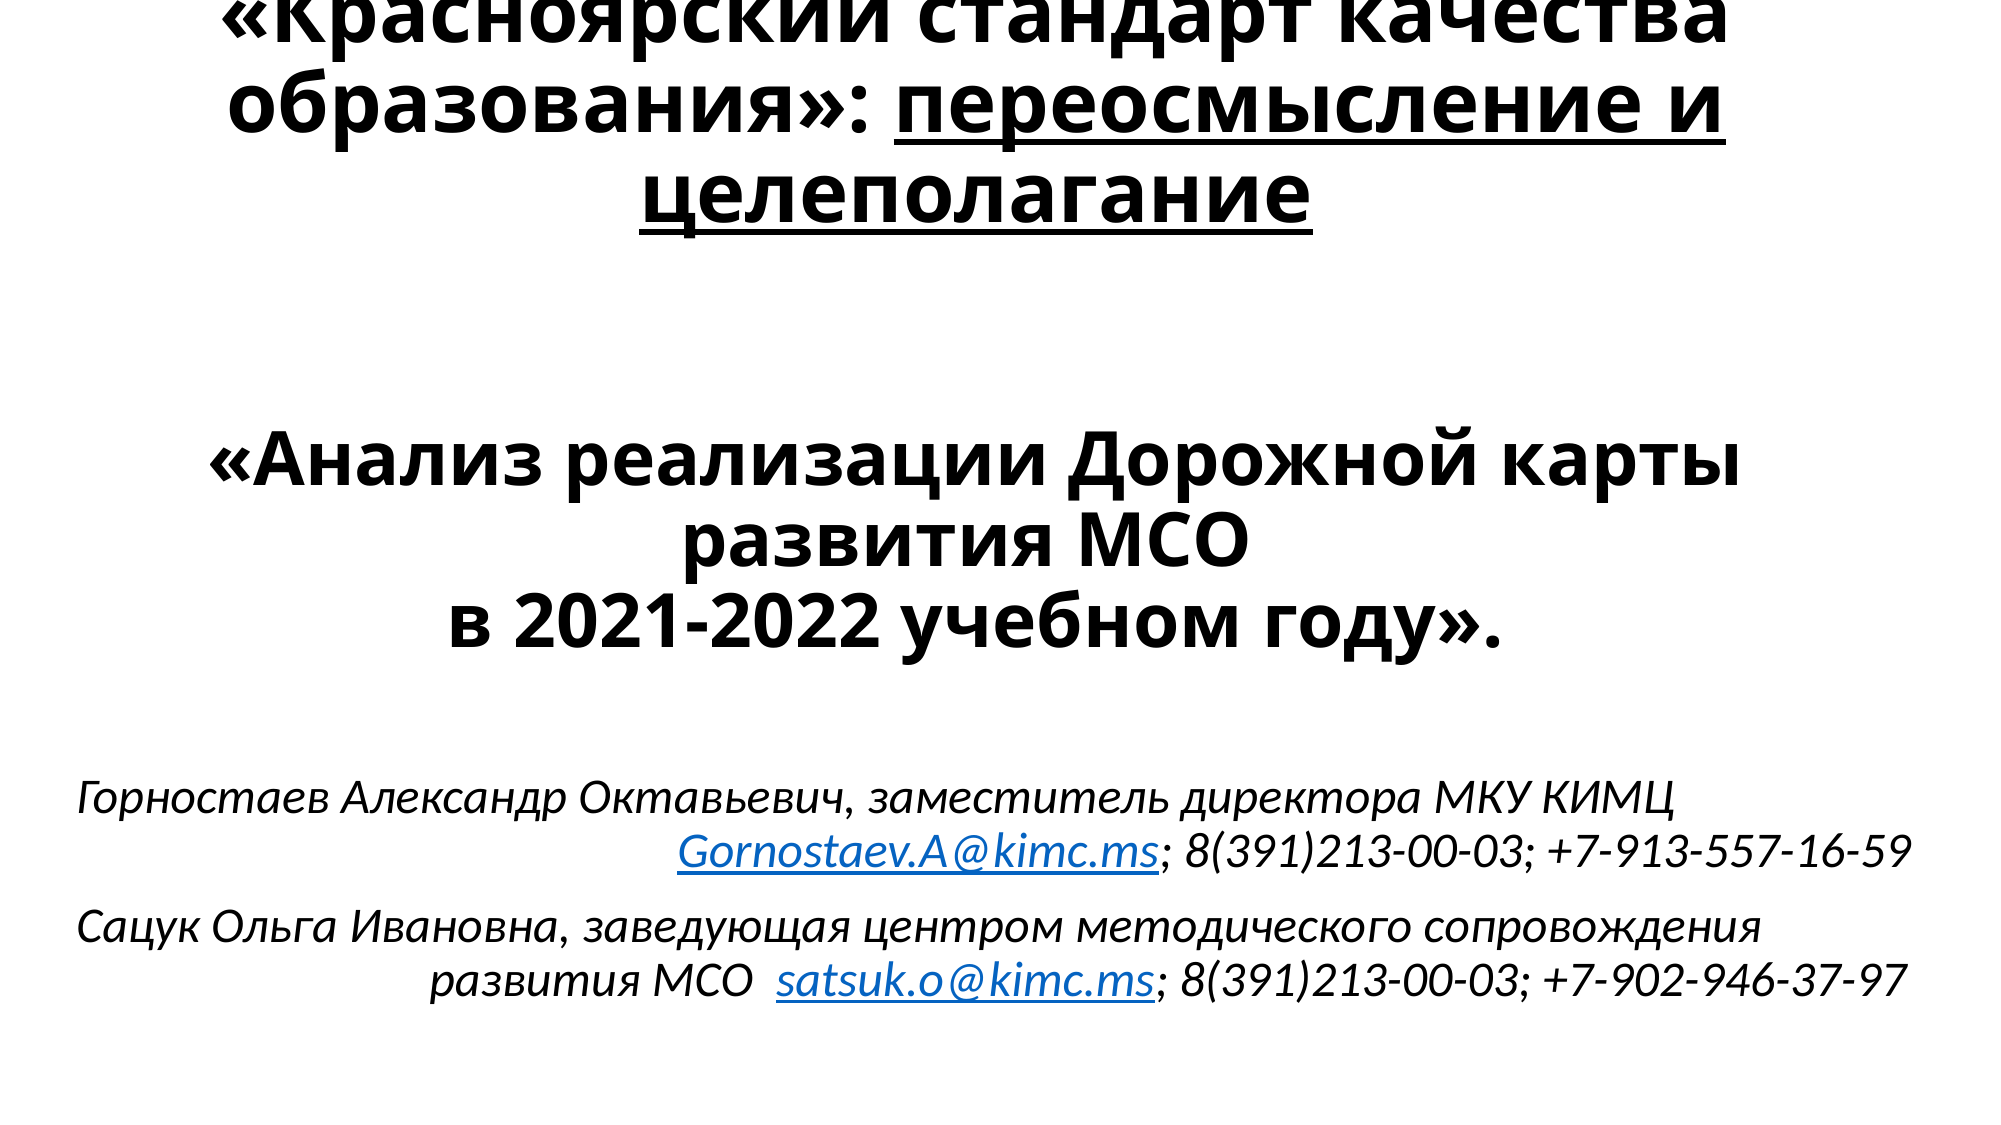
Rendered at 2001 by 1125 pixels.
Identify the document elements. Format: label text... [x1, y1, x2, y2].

title «Красноярский стандарт качества образования»: переосмысление и целеполагание «Анализ реализации Дорожной карты развития МСО в 2021-2022 учебном году». [39, 122, 1913, 671]
subtitle Горностаев Александр Октавьевич, заместитель директора МКУ КИМЦ Gornostaev.A@kimc.ms; 8(391)213-00-03; +7-913-557-16-59 Сацук Ольга Ивановна, заведующая центром методического сопровождения развития МСО satsuk.o@kimc.ms; 8(391)213-00-03; +7-902-946-37-97 [61, 763, 1942, 1066]
